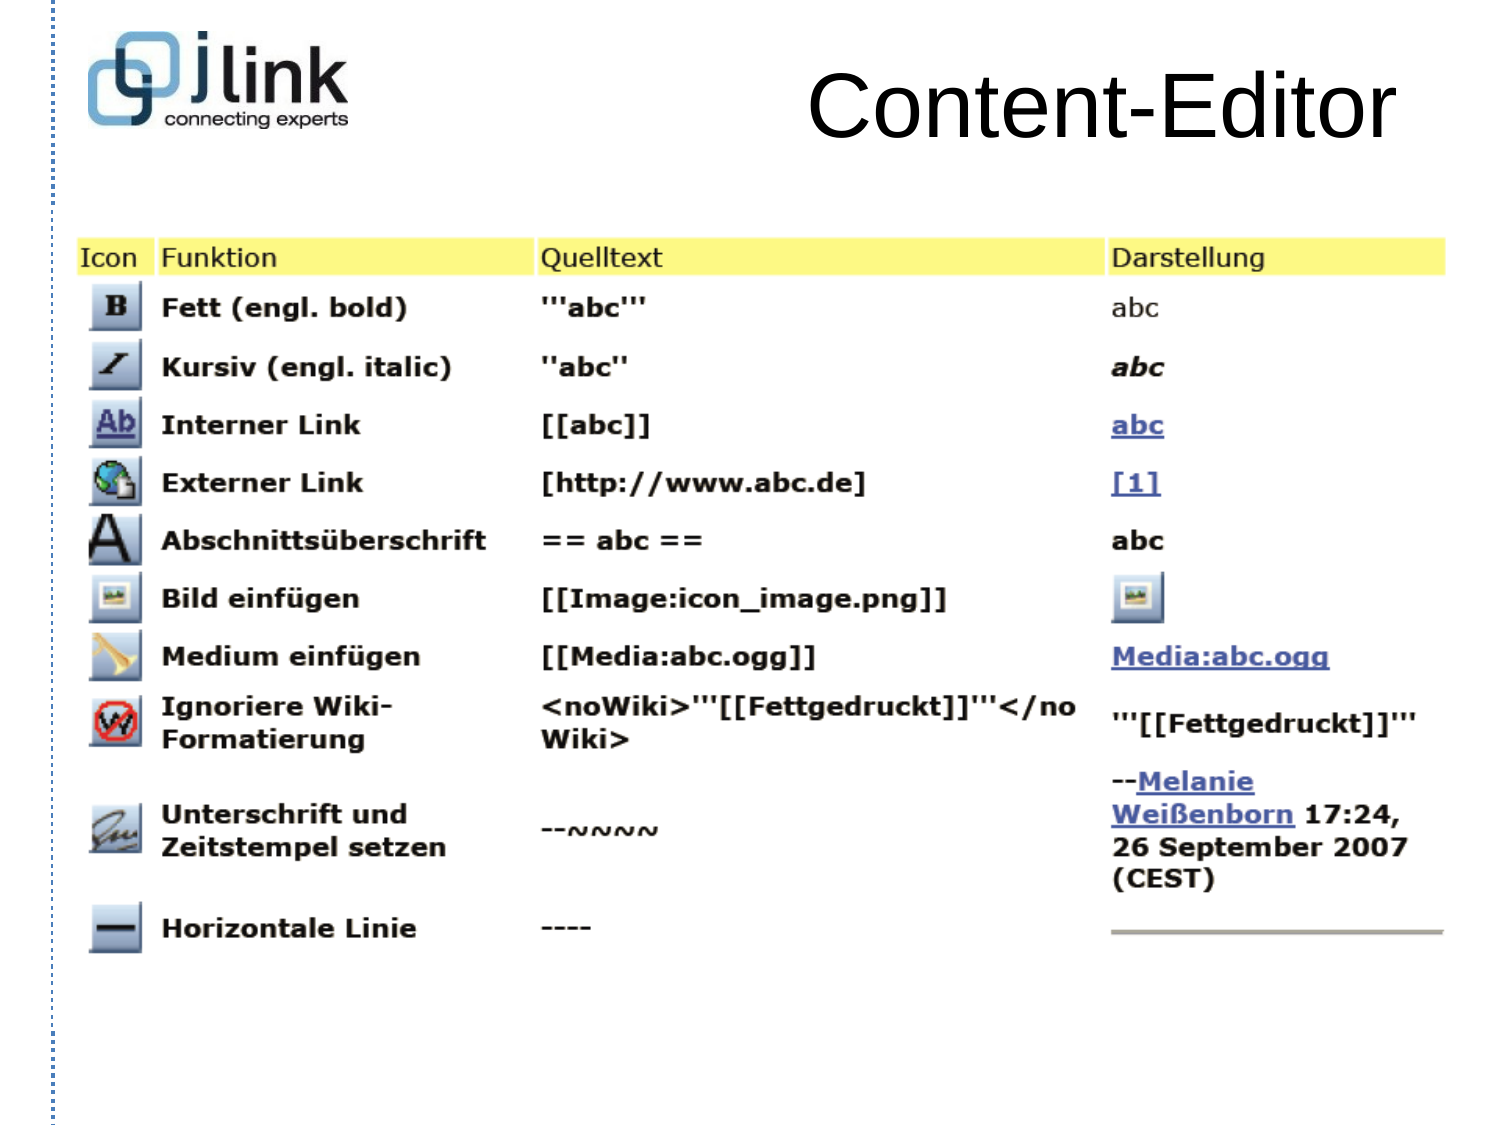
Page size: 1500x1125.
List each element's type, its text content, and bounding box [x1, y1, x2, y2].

picture [88, 31, 348, 129]
picture [52, 207, 1464, 1030]
title Content-Editor [395, 7, 1414, 195]
